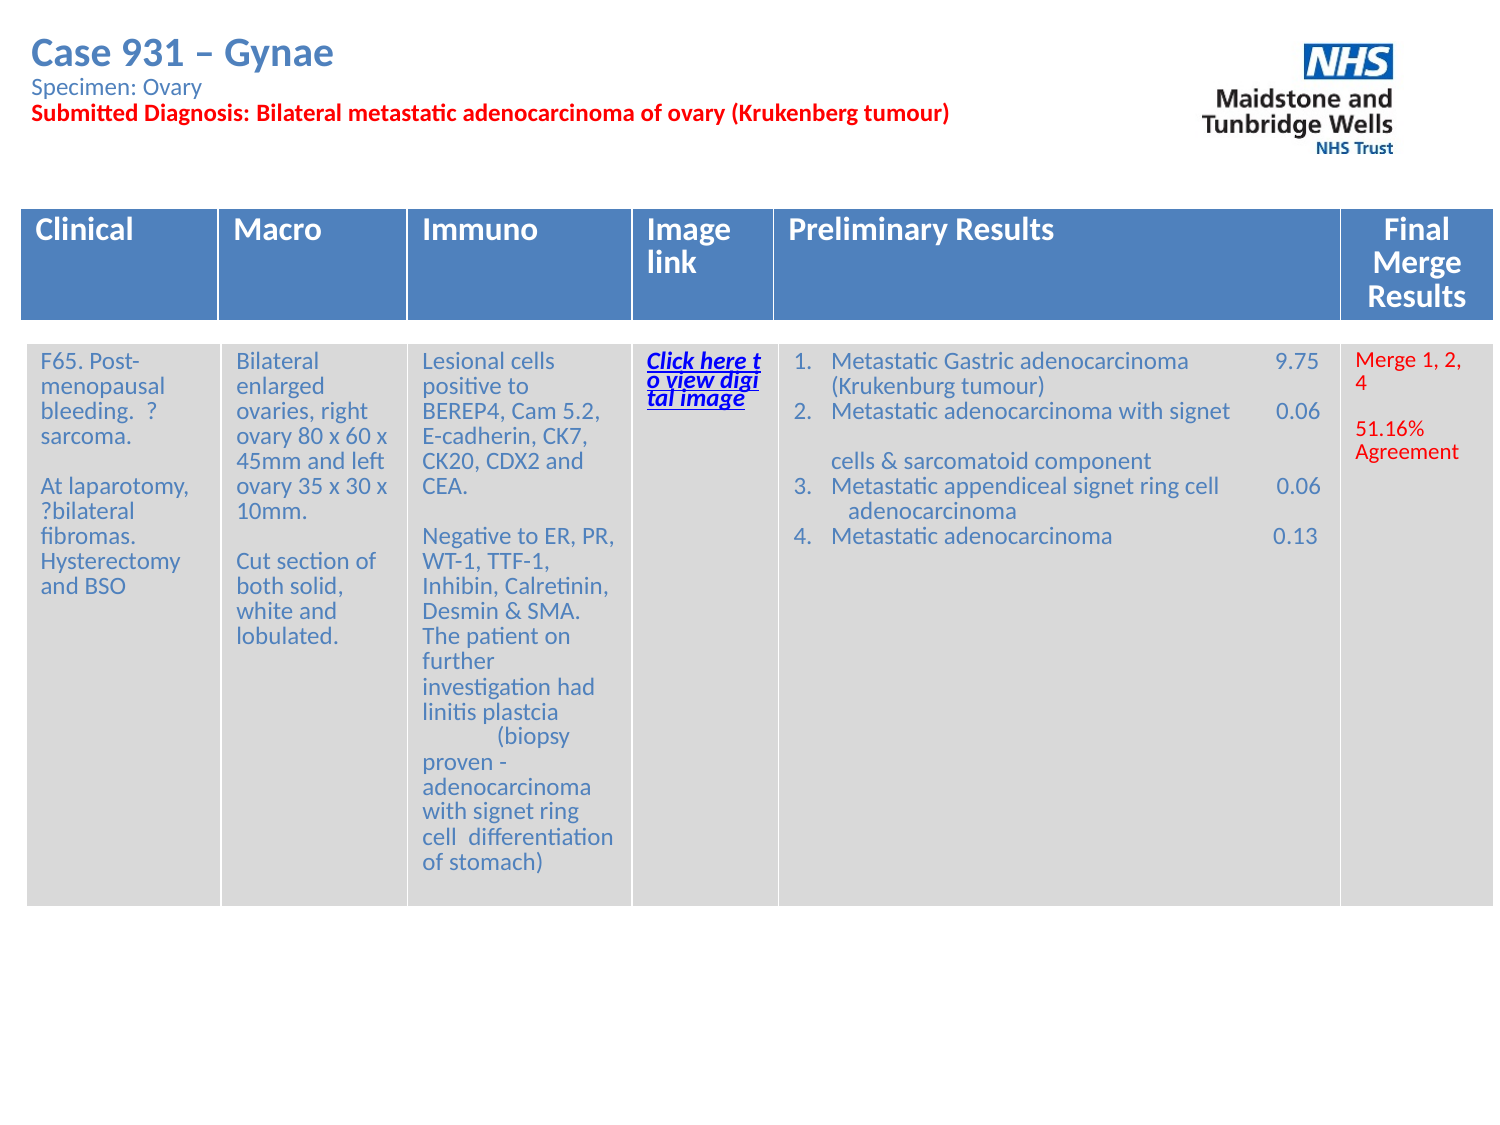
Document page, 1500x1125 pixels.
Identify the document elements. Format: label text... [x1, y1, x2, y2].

subtitle Case 931 – Gynae Specimen: Ovary Submitted Diagnosis: Bilateral metastatic adenocarcinoma of ovary (Krukenberg tumour) [16, 27, 1476, 820]
table_header Click here to view digital image [633, 344, 778, 906]
table_header Merge 1, 2, 4 51.16% Agreement [1341, 344, 1493, 906]
table_header Bilateral enlarged ovaries, right ovary 80 x 60 x 45mm and left ovary 35 x 30 x 10mm. Cut section of both solid, white and lobulated. [222, 344, 407, 906]
table_header Image link [633, 209, 773, 320]
table_header Immuno [408, 209, 631, 320]
table_header Preliminary Results [774, 209, 1340, 320]
table_header Macro [219, 209, 406, 320]
table_header F65. Post-menopausal bleeding. ?sarcoma. At laparotomy, ?bilateral fibromas. Hysterectomy and BSO [27, 344, 220, 906]
table_header Metastatic Gastric adenocarcinoma 9.75 (Krukenburg tumour) Metastatic adenocarcinoma with signet 0.06 cells & sarcomatoid component Metastatic appendiceal signet ring cell 0.06 adenocarcinoma Metastatic adenocarcinoma 0.13 [779, 344, 1340, 906]
table_header Lesional cells positive to BEREP4, Cam 5.2, E-cadherin, CK7, CK20, CDX2 and CEA. Negative to ER, PR, WT-1, TTF-1, Inhibin, Calretinin, Desmin & SMA. The patient on further investigation had linitis plastcia (biopsy proven - adenocarcinoma with signet ring cell differentiation of stomach) [408, 344, 631, 906]
table_header Clinical [21, 209, 217, 320]
table_header Final Merge Results [1341, 209, 1493, 320]
